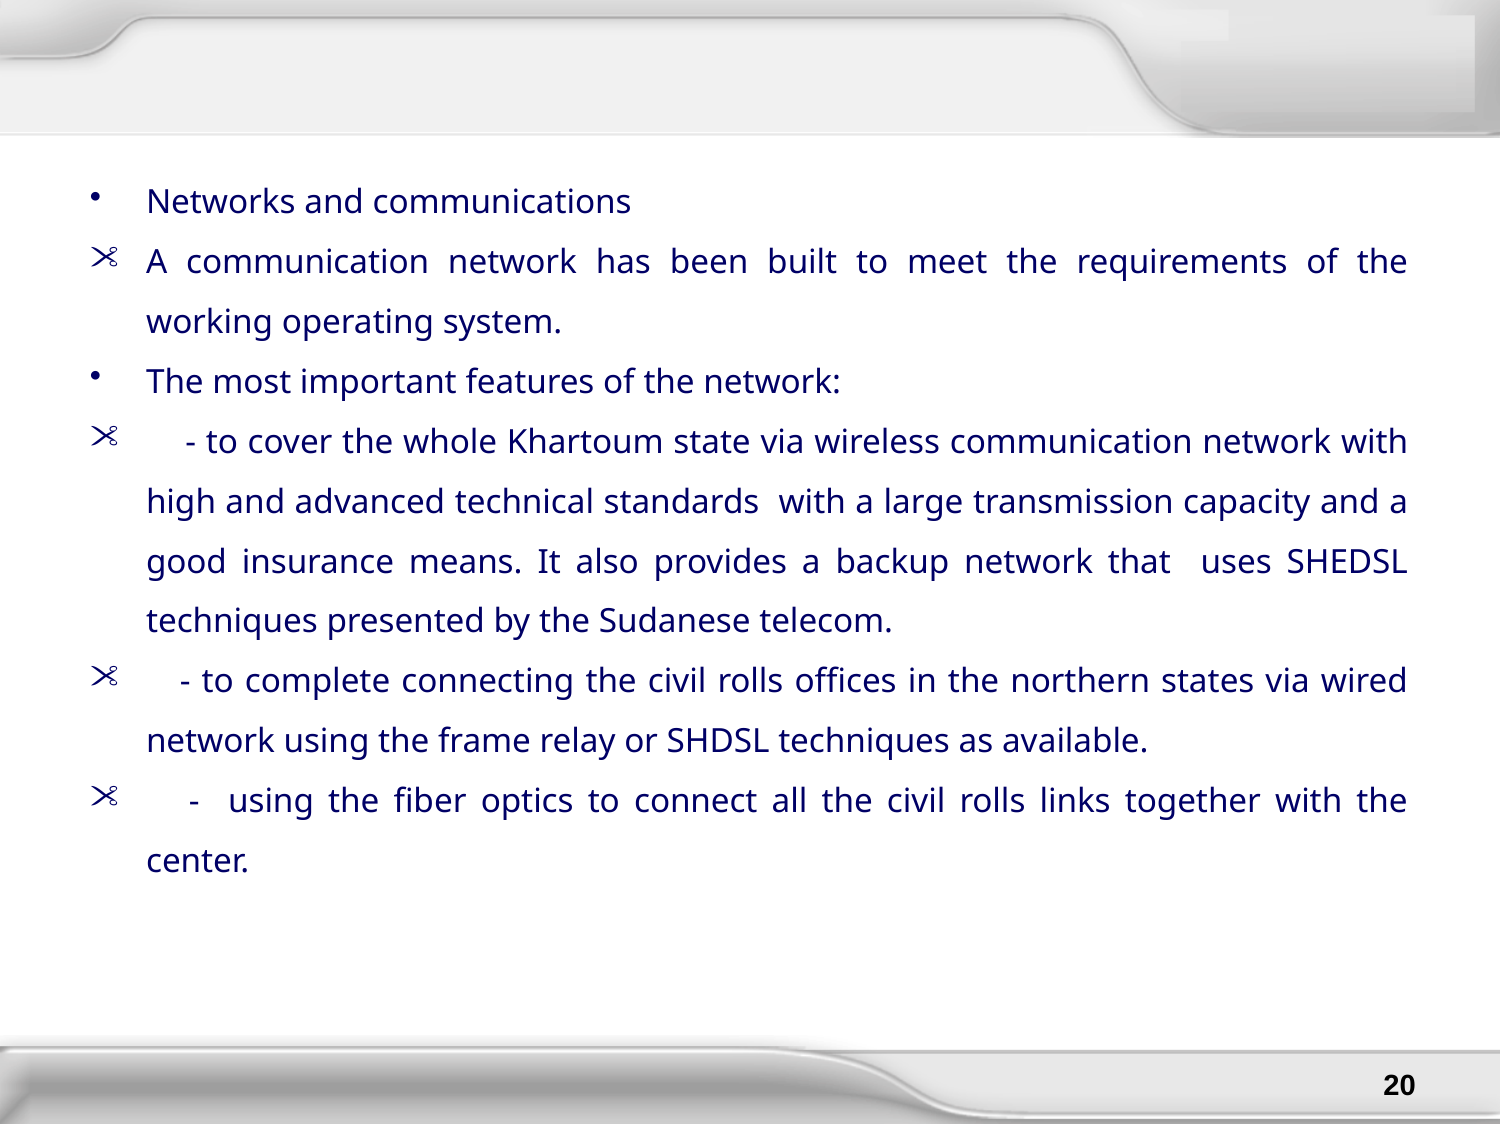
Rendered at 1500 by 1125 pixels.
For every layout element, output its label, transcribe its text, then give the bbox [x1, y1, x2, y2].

text_box Networks and communications A communication network has been built to meet the requirements of the working operating system. The most important features of the network: - to cover the whole Khartoum state via wireless communication network with high and advanced technical standards with a large transmission capacity and a good insurance means. It also provides a backup network that uses SHEDSL techniques presented by the Sudanese telecom. - to complete connecting the civil rolls offices in the northern states via wired network using the frame relay or SHDSL techniques as available. - using the fiber optics to connect all the civil rolls links together with the center. [74, 153, 1425, 1000]
picture [0, 1035, 1500, 1124]
picture [0, 0, 1500, 138]
slide_number 20 [1080, 1058, 1431, 1125]
